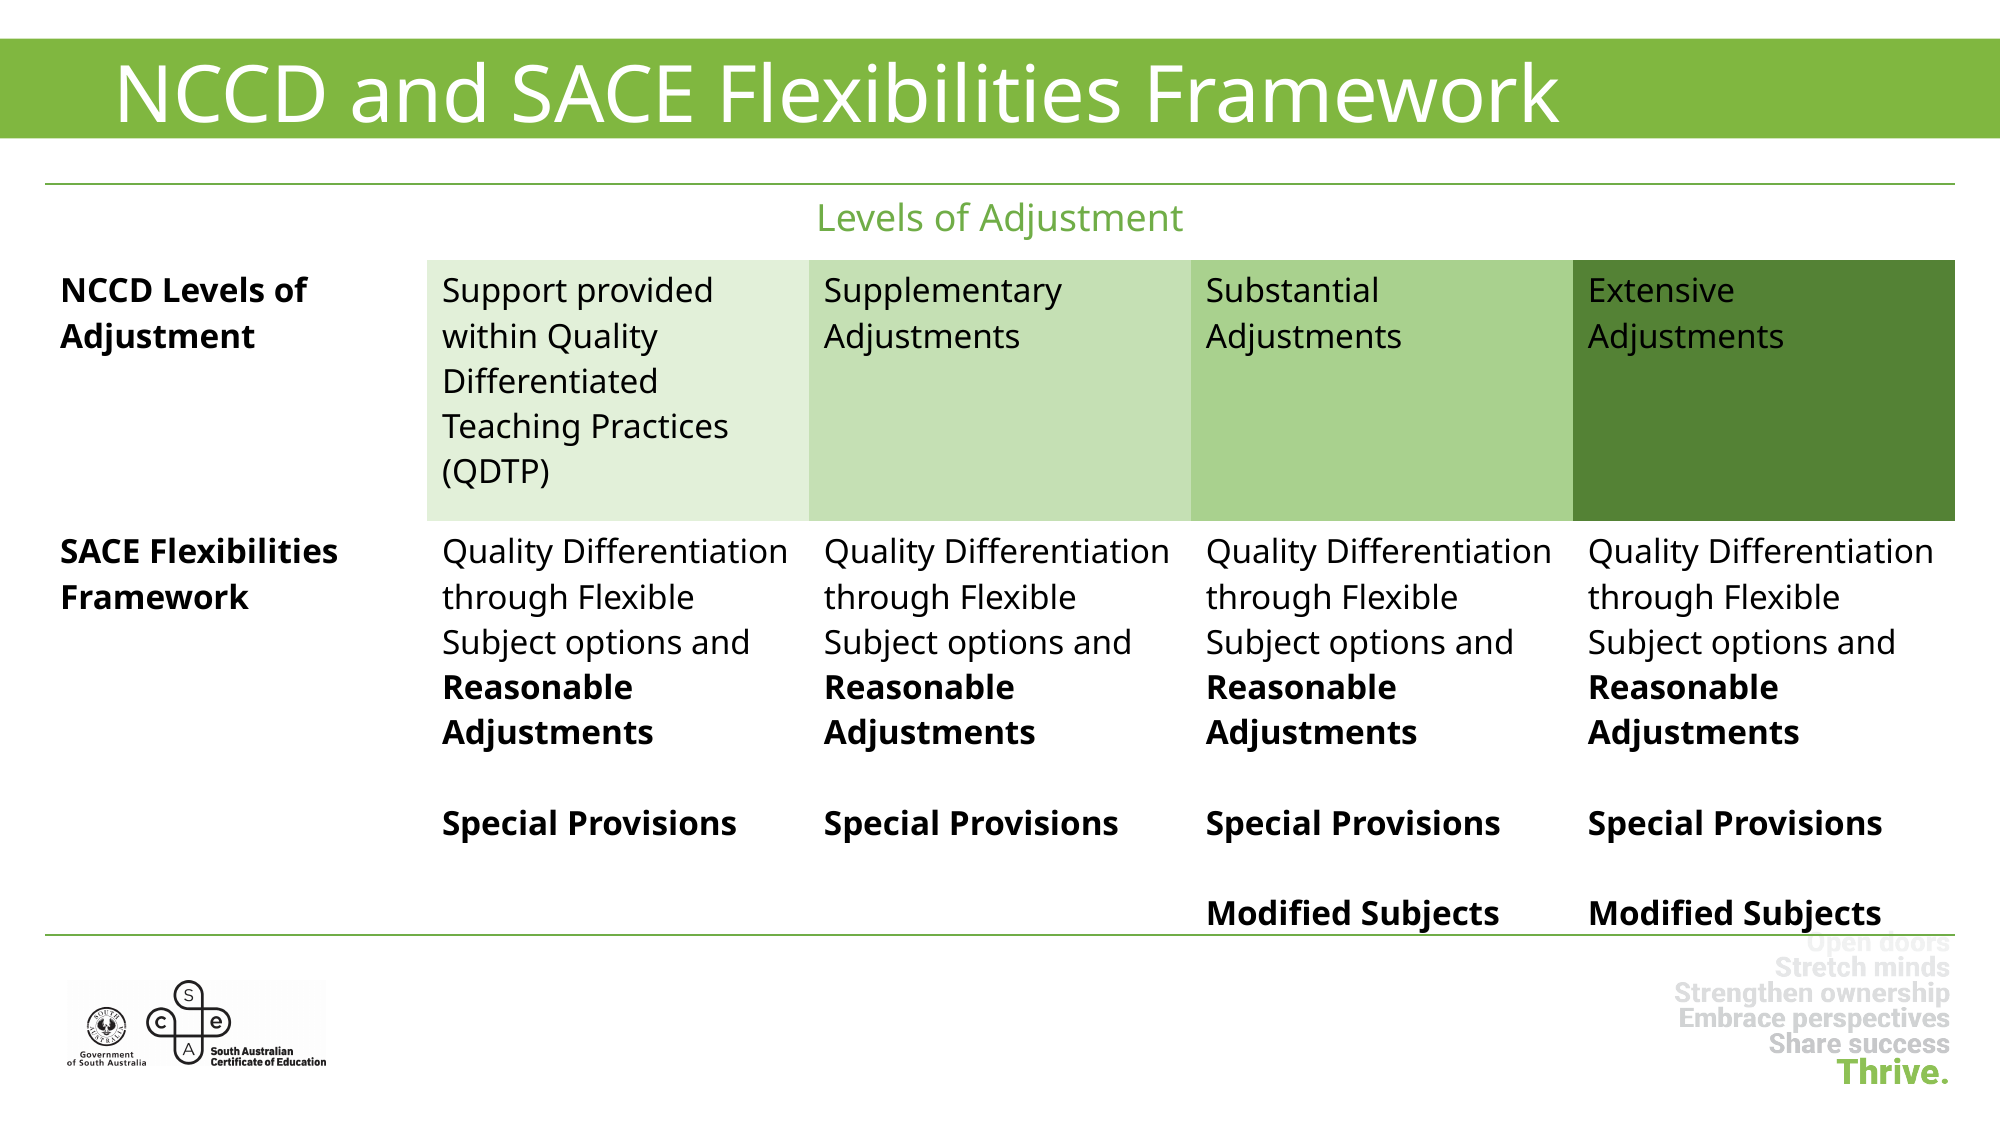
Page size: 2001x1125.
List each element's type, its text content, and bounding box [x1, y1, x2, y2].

table_cell Quality Differentiation through Flexible Subject options and Reasonable Adjustments Special Provisions [809, 521, 1191, 934]
table_cell Substantial Adjustments [1191, 260, 1573, 521]
table_cell Quality Differentiation through Flexible Subject options and Reasonable Adjustments Special Provisions Modified Subjects [1573, 521, 1955, 934]
text_box NCCD and SACE Flexibilities Framework [0, 38, 2000, 139]
table_cell Quality Differentiation through Flexible Subject options and Reasonable Adjustments Special Provisions Modified Subjects [1191, 521, 1573, 934]
table_cell NCCD Levels of Adjustment [45, 260, 427, 521]
table_cell Extensive Adjustments [1573, 260, 1955, 521]
picture [1591, 868, 1984, 1121]
table_cell Support provided within Quality Differentiated Teaching Practices (QDTP) [427, 260, 809, 521]
table_cell SACE Flexibilities Framework [45, 521, 427, 934]
table_header Levels of Adjustment [45, 185, 1955, 260]
picture [67, 980, 326, 1066]
table_cell Quality Differentiation through Flexible Subject options and Reasonable Adjustments Special Provisions [427, 521, 809, 934]
table_cell Supplementary Adjustments [809, 260, 1191, 521]
